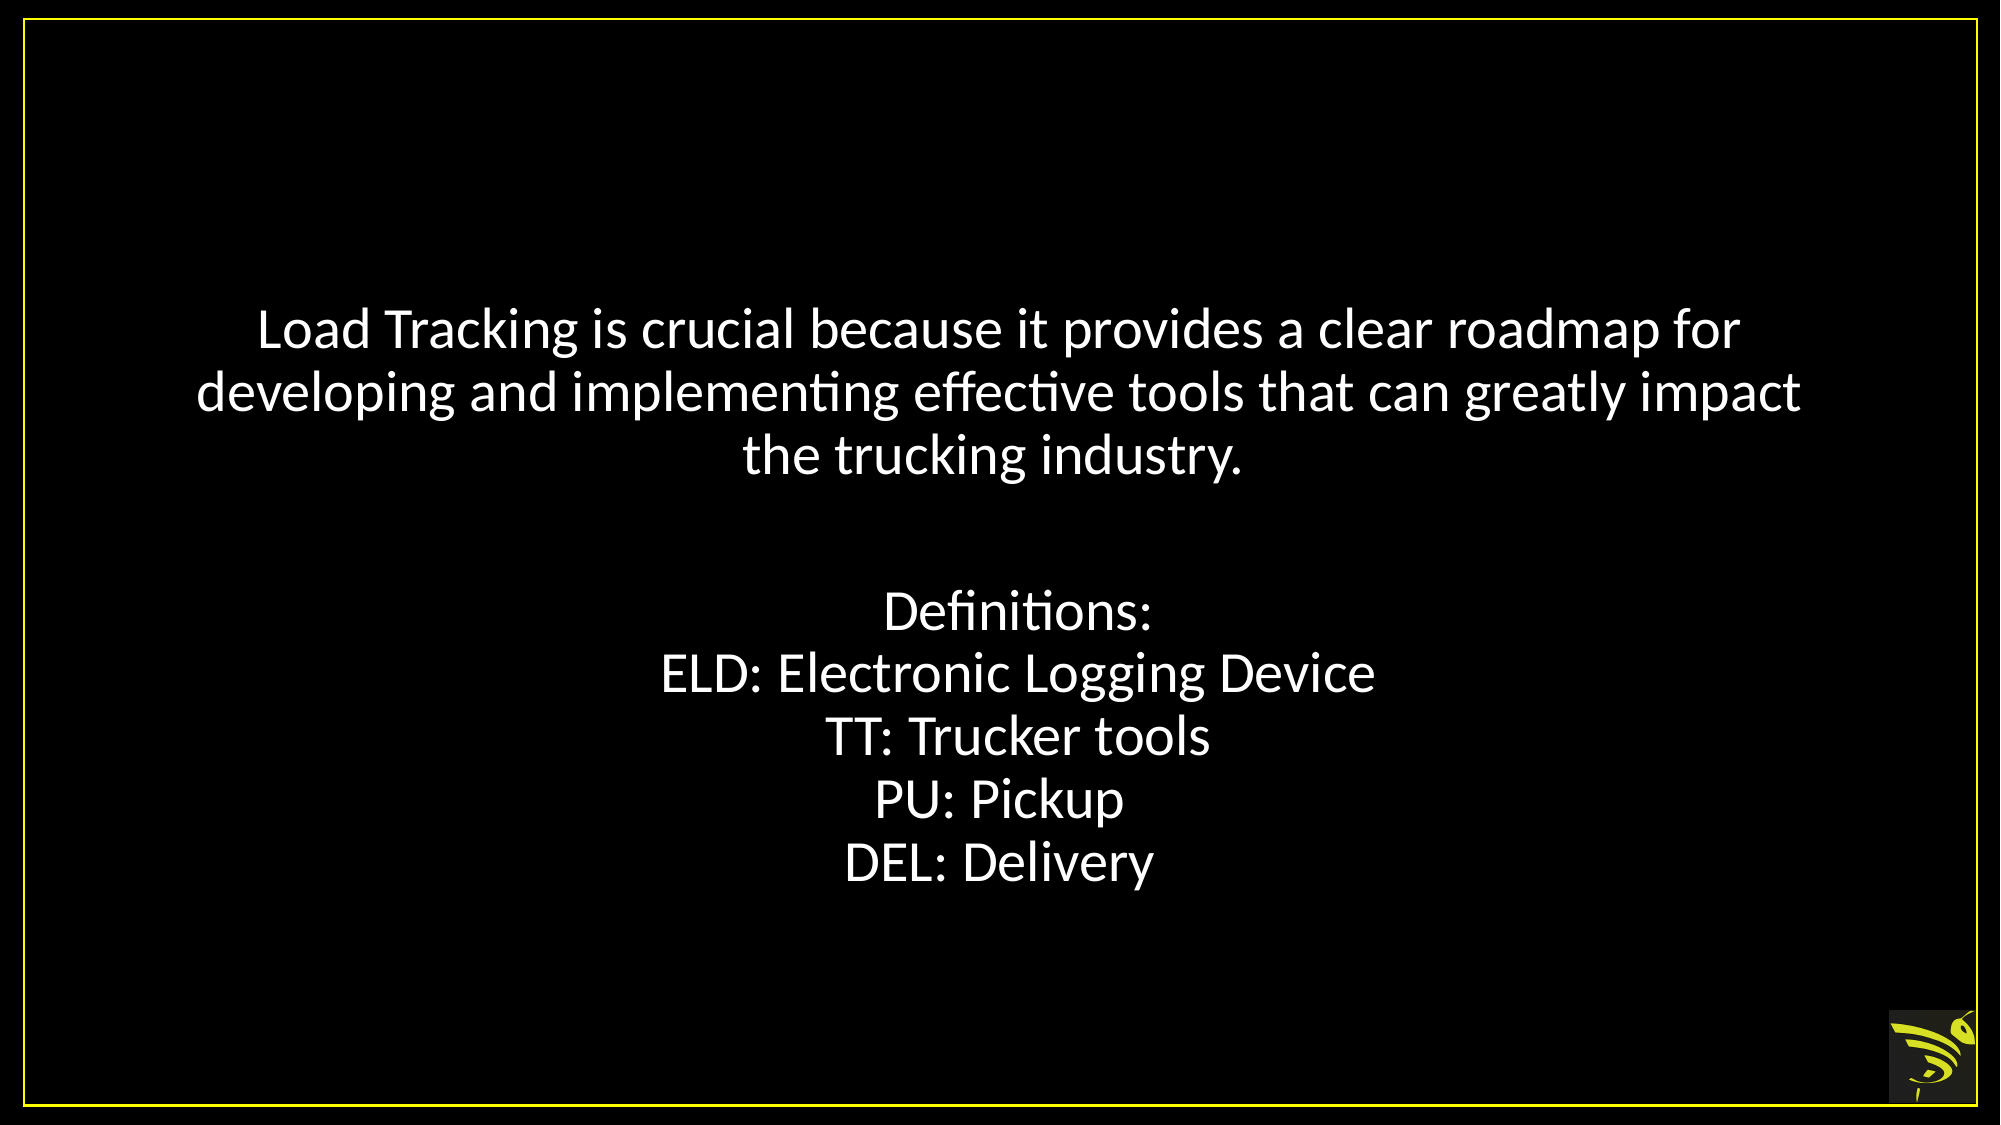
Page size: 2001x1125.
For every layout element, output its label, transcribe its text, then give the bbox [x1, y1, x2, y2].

picture [1889, 1010, 1976, 1103]
list Load Tracking is crucial because it provides a clear roadmap for developing and implementing effective tools that can greatly impact the trucking industry. Definitions: ELD: Electronic Logging Device TT: Trucker tools PU: Pickup DEL: Delivery [137, 290, 1863, 1014]
